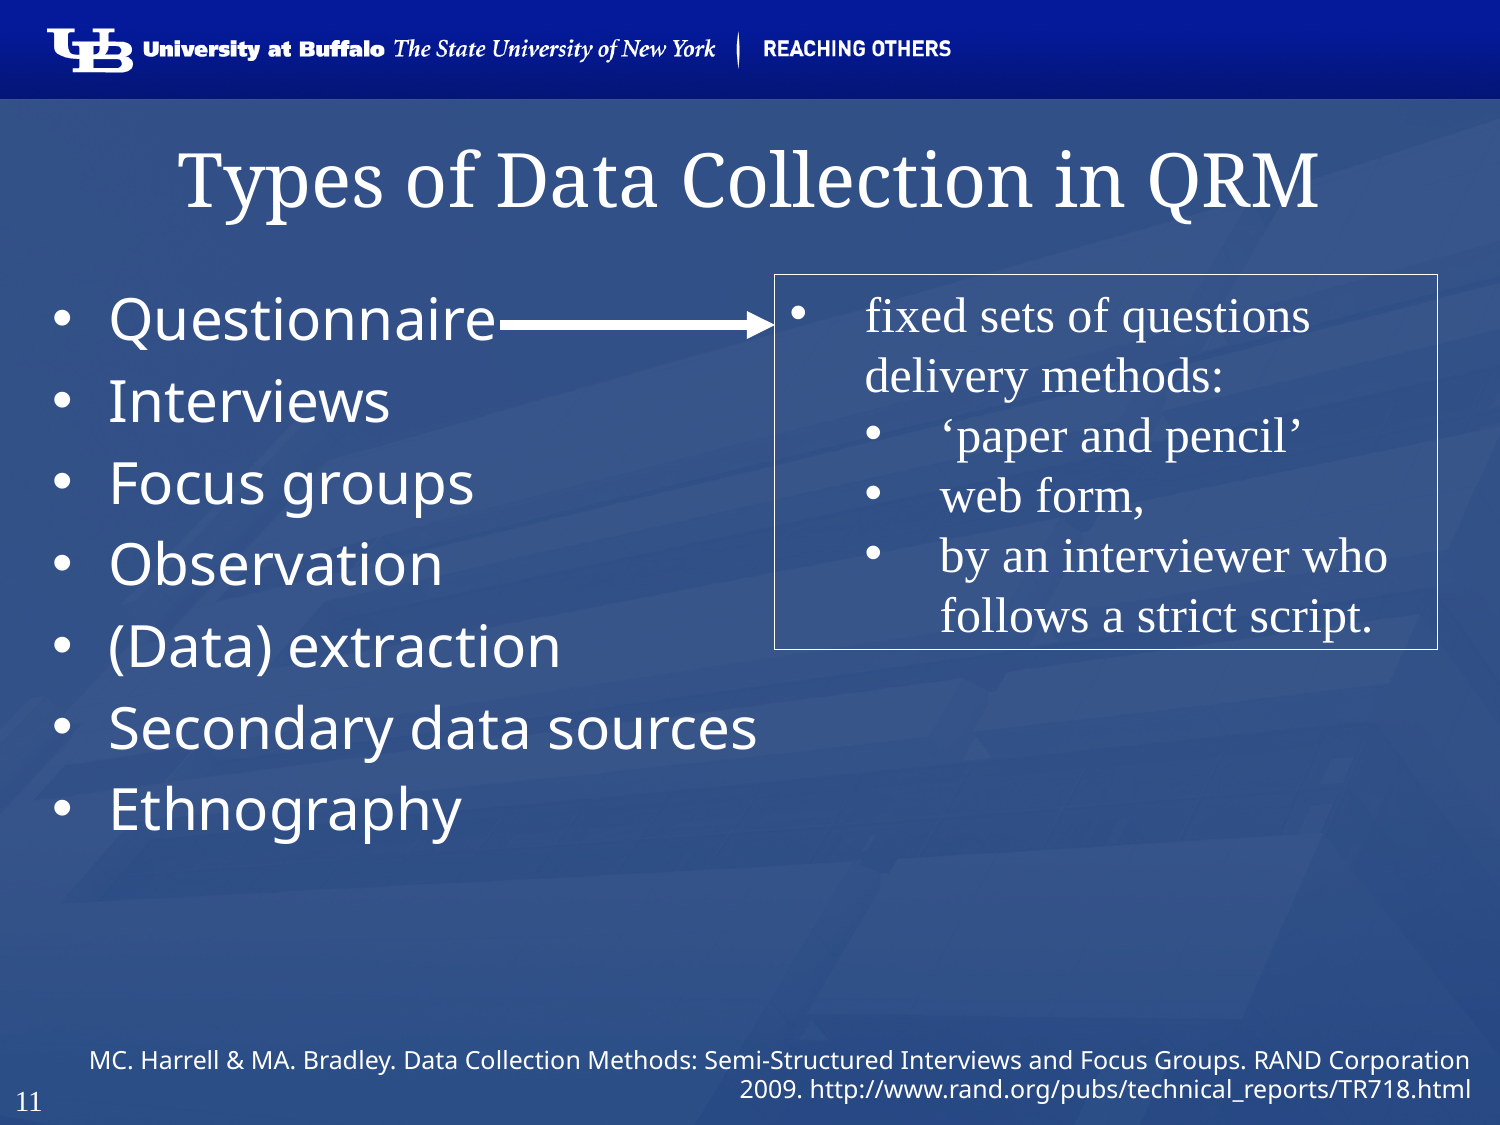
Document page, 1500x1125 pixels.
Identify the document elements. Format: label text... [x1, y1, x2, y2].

picture [0, 0, 1500, 99]
list Questionnaire Interviews Focus groups Observation (Data) extraction Secondary data sources Ethnography [37, 275, 1463, 1088]
title Types of Data Collection in QRM [37, 125, 1463, 250]
text_box fixed sets of questions delivery methods: ‘paper and pencil’ web form, by an interviewer who follows a strict script. [774, 274, 1438, 650]
text_box MC. Harrell & MA. Bradley. Data Collection Methods: Semi-Structured Interviews and Focus Groups. RAND Corporation 2009. http://www.rand.org/pubs/technical_reports/TR718.html [62, 1036, 1488, 1112]
